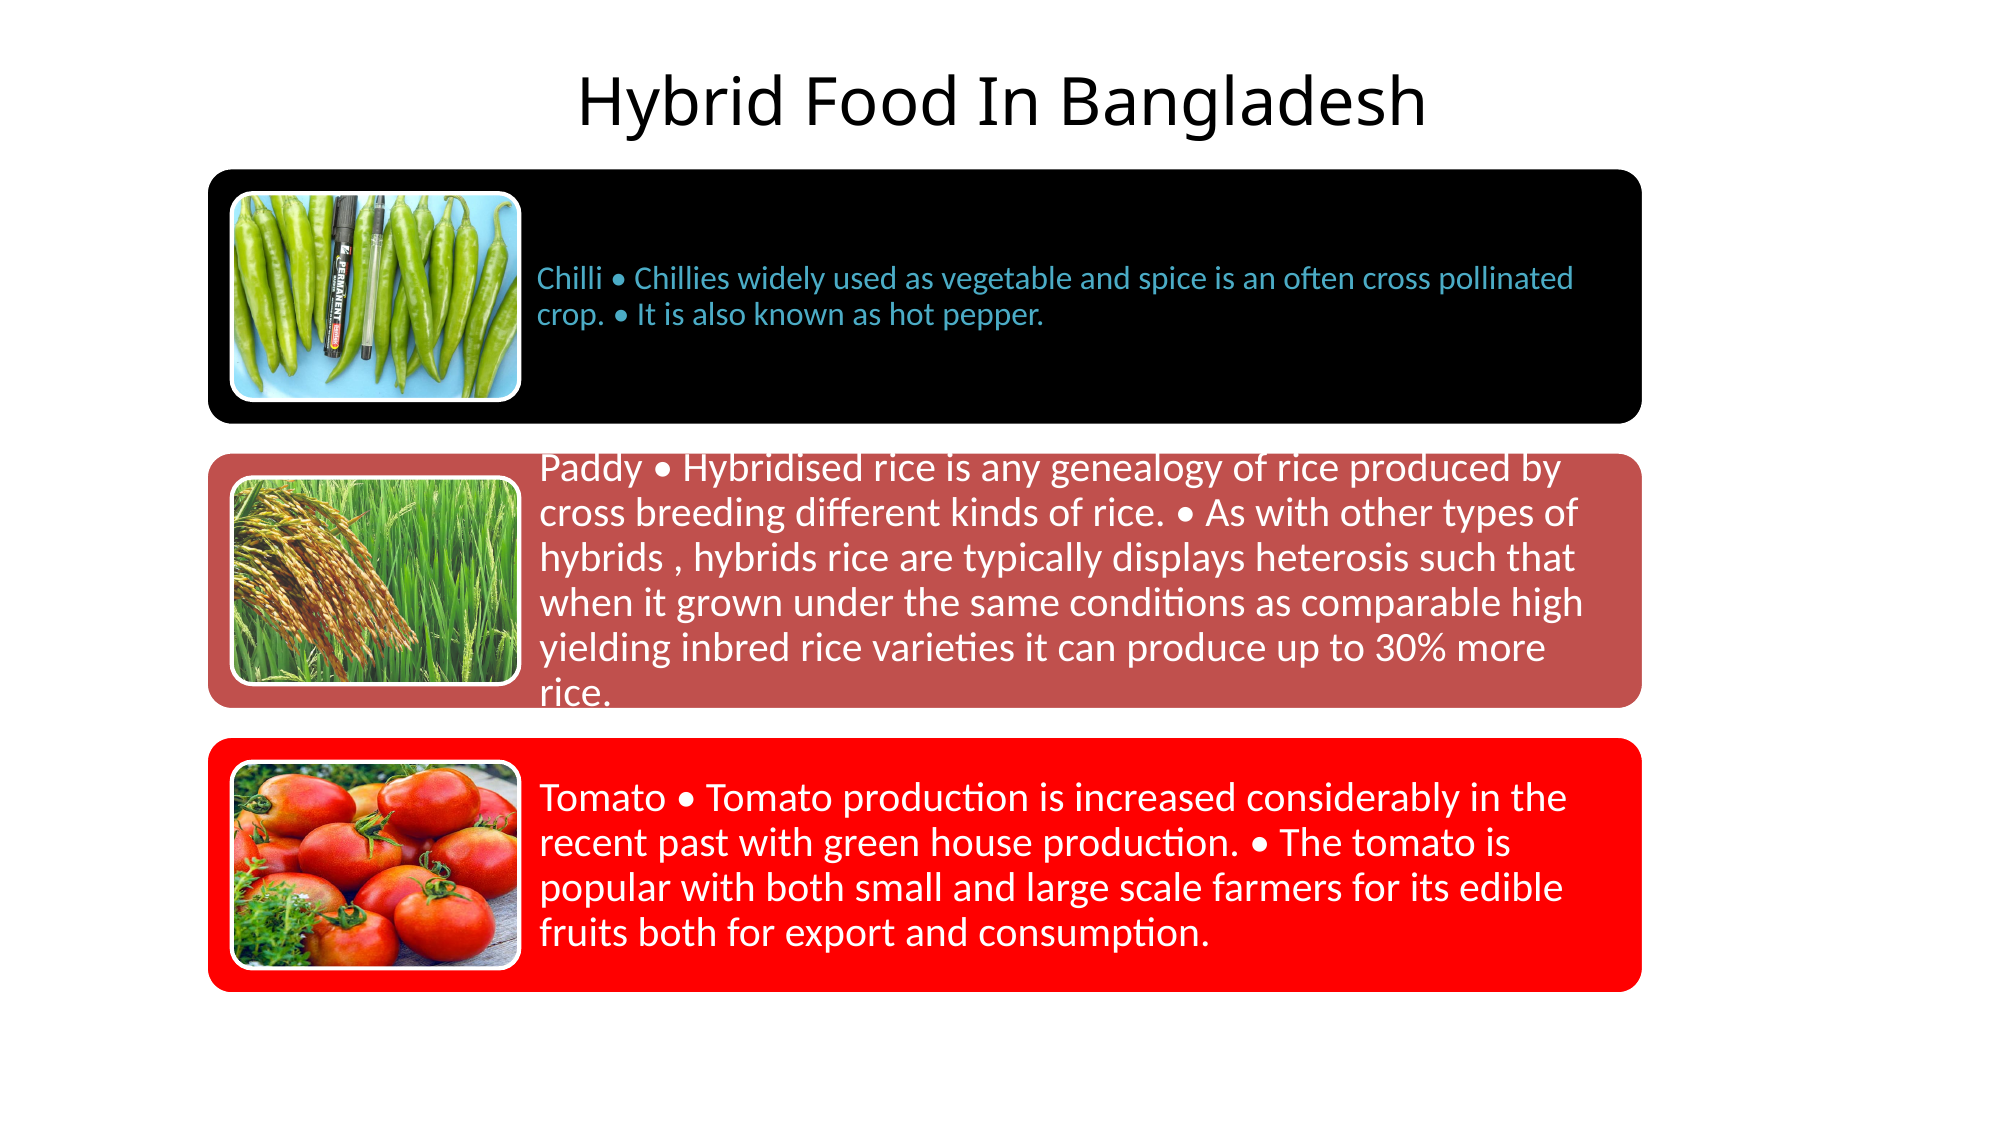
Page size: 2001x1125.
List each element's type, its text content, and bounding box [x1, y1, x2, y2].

text_box Hybrid Food In Bangladesh [477, 51, 1528, 147]
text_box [205, 167, 1708, 1071]
